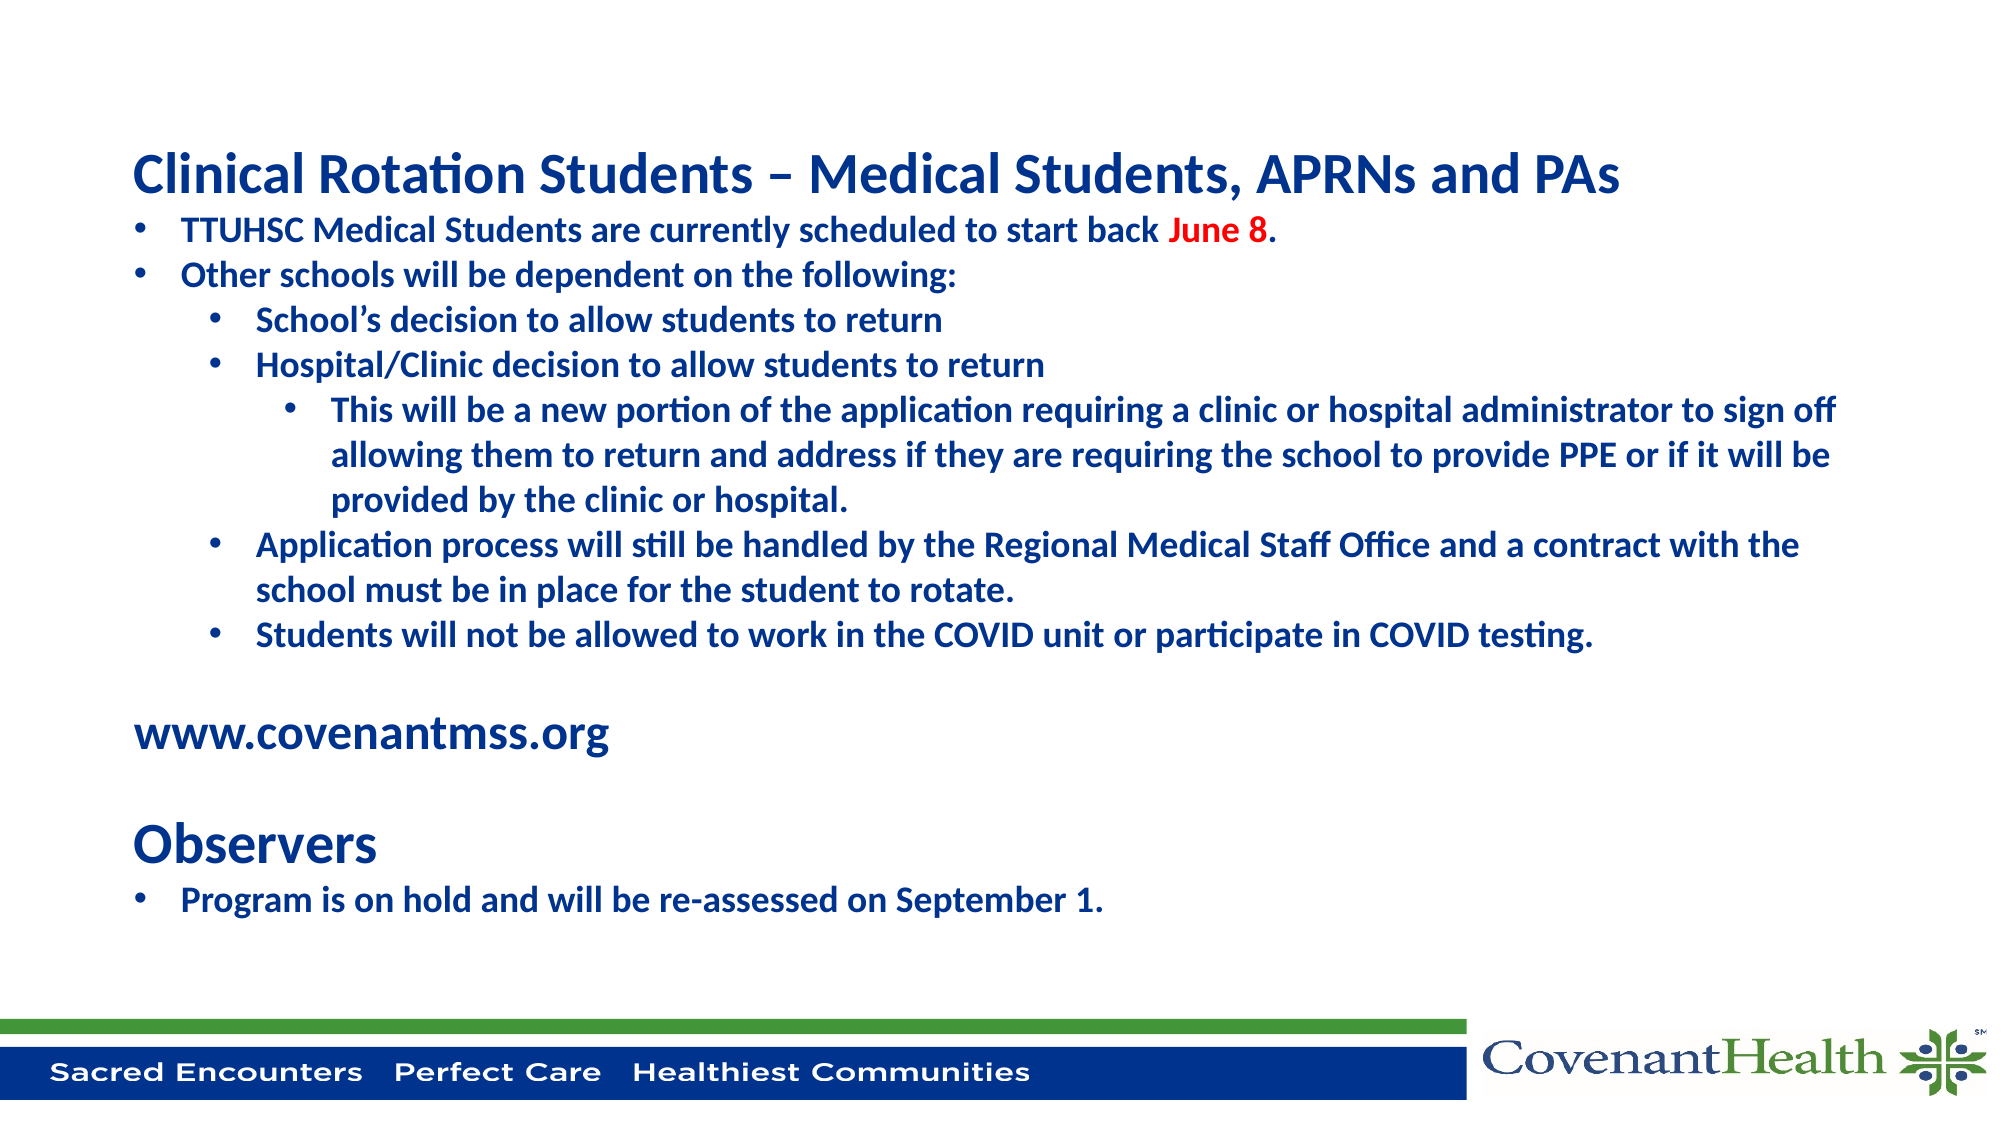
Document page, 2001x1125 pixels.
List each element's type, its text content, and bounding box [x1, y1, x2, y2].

text_box Clinical Rotation Students – Medical Students, APRNs and PAs TTUHSC Medical Students are currently scheduled to start back June 8. Other schools will be dependent on the following: School’s decision to allow students to return Hospital/Clinic decision to allow students to return This will be a new portion of the application requiring a clinic or hospital administrator to sign off allowing them to return and address if they are requiring the school to provide PPE or if it will be provided by the clinic or hospital. Application process will still be handled by the Regional Medical Staff Office and a contract with the school must be in place for the student to rotate. Students will not be allowed to work in the COVID unit or participate in COVID testing. www.covenantmss.org Observers Program is on hold and will be re-assessed on September 1. [119, 127, 1919, 972]
picture [1483, 1029, 1987, 1096]
picture [50, 1062, 1029, 1081]
